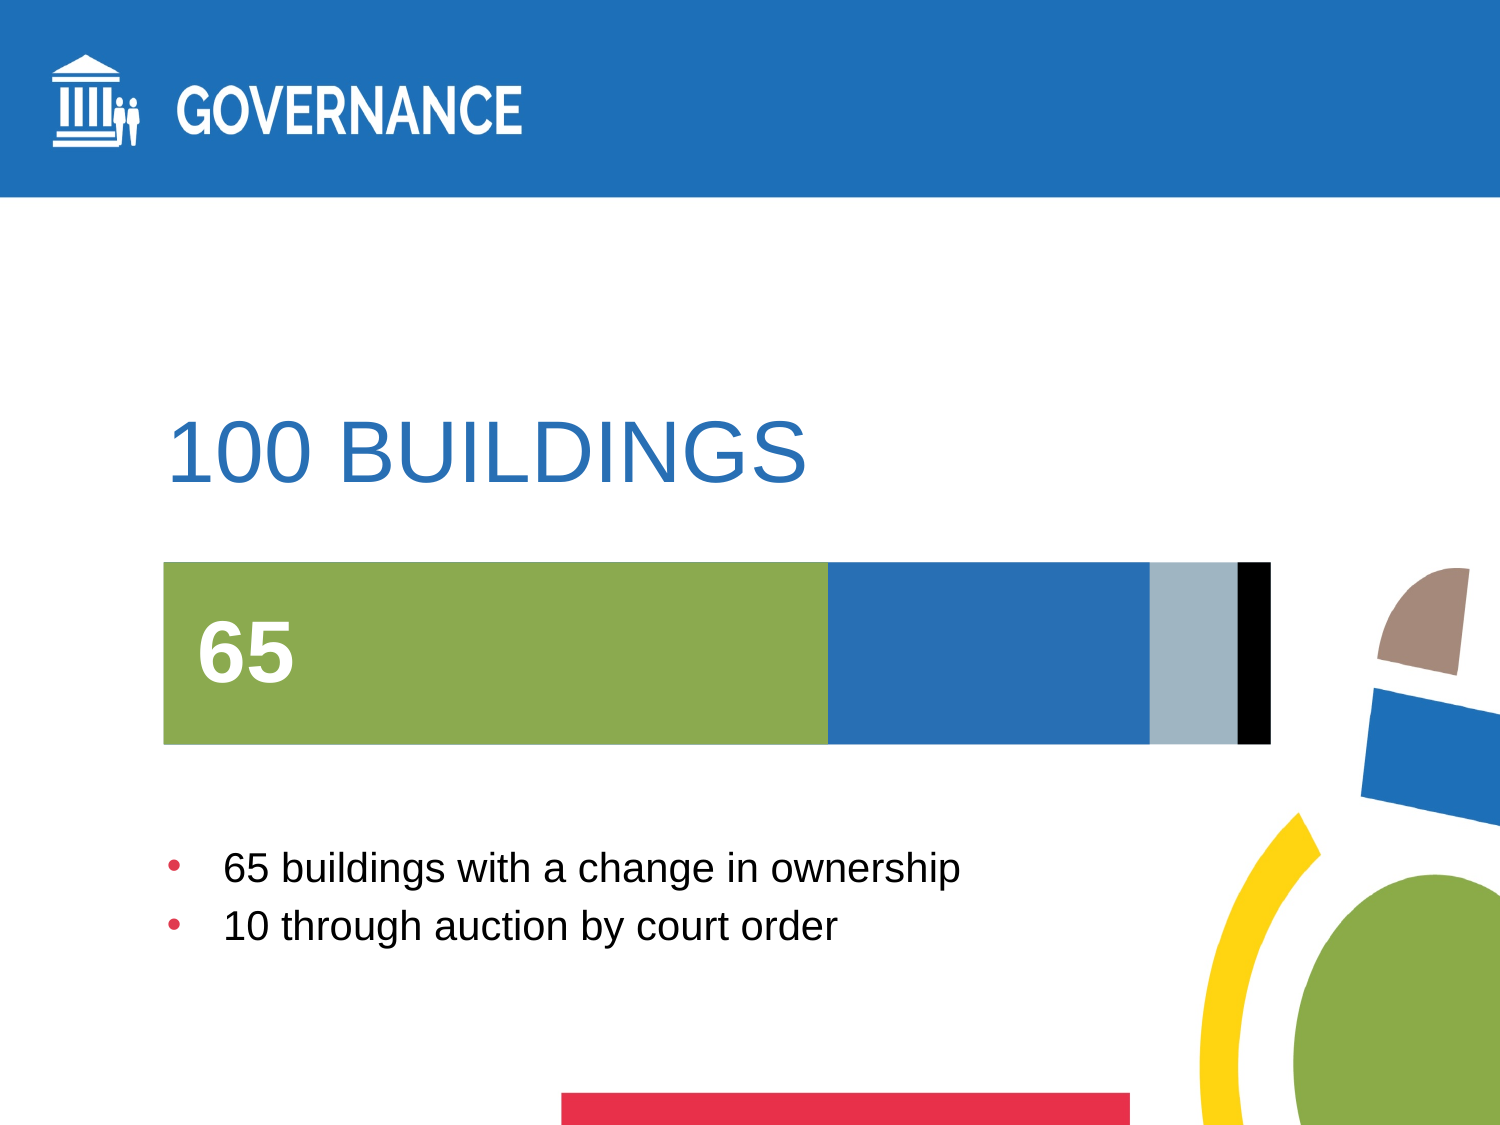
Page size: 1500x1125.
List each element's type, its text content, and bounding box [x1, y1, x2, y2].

text_box [830, 560, 1152, 746]
list 65 buildings with a change in ownership 10 through auction by court order [151, 833, 1030, 1011]
text_box [1236, 560, 1273, 746]
title 100 BUILDINGS [151, 283, 1421, 508]
picture [0, 0, 1500, 1125]
text_box [162, 560, 830, 746]
text_box [1152, 560, 1236, 746]
text_box 65 [183, 580, 336, 710]
